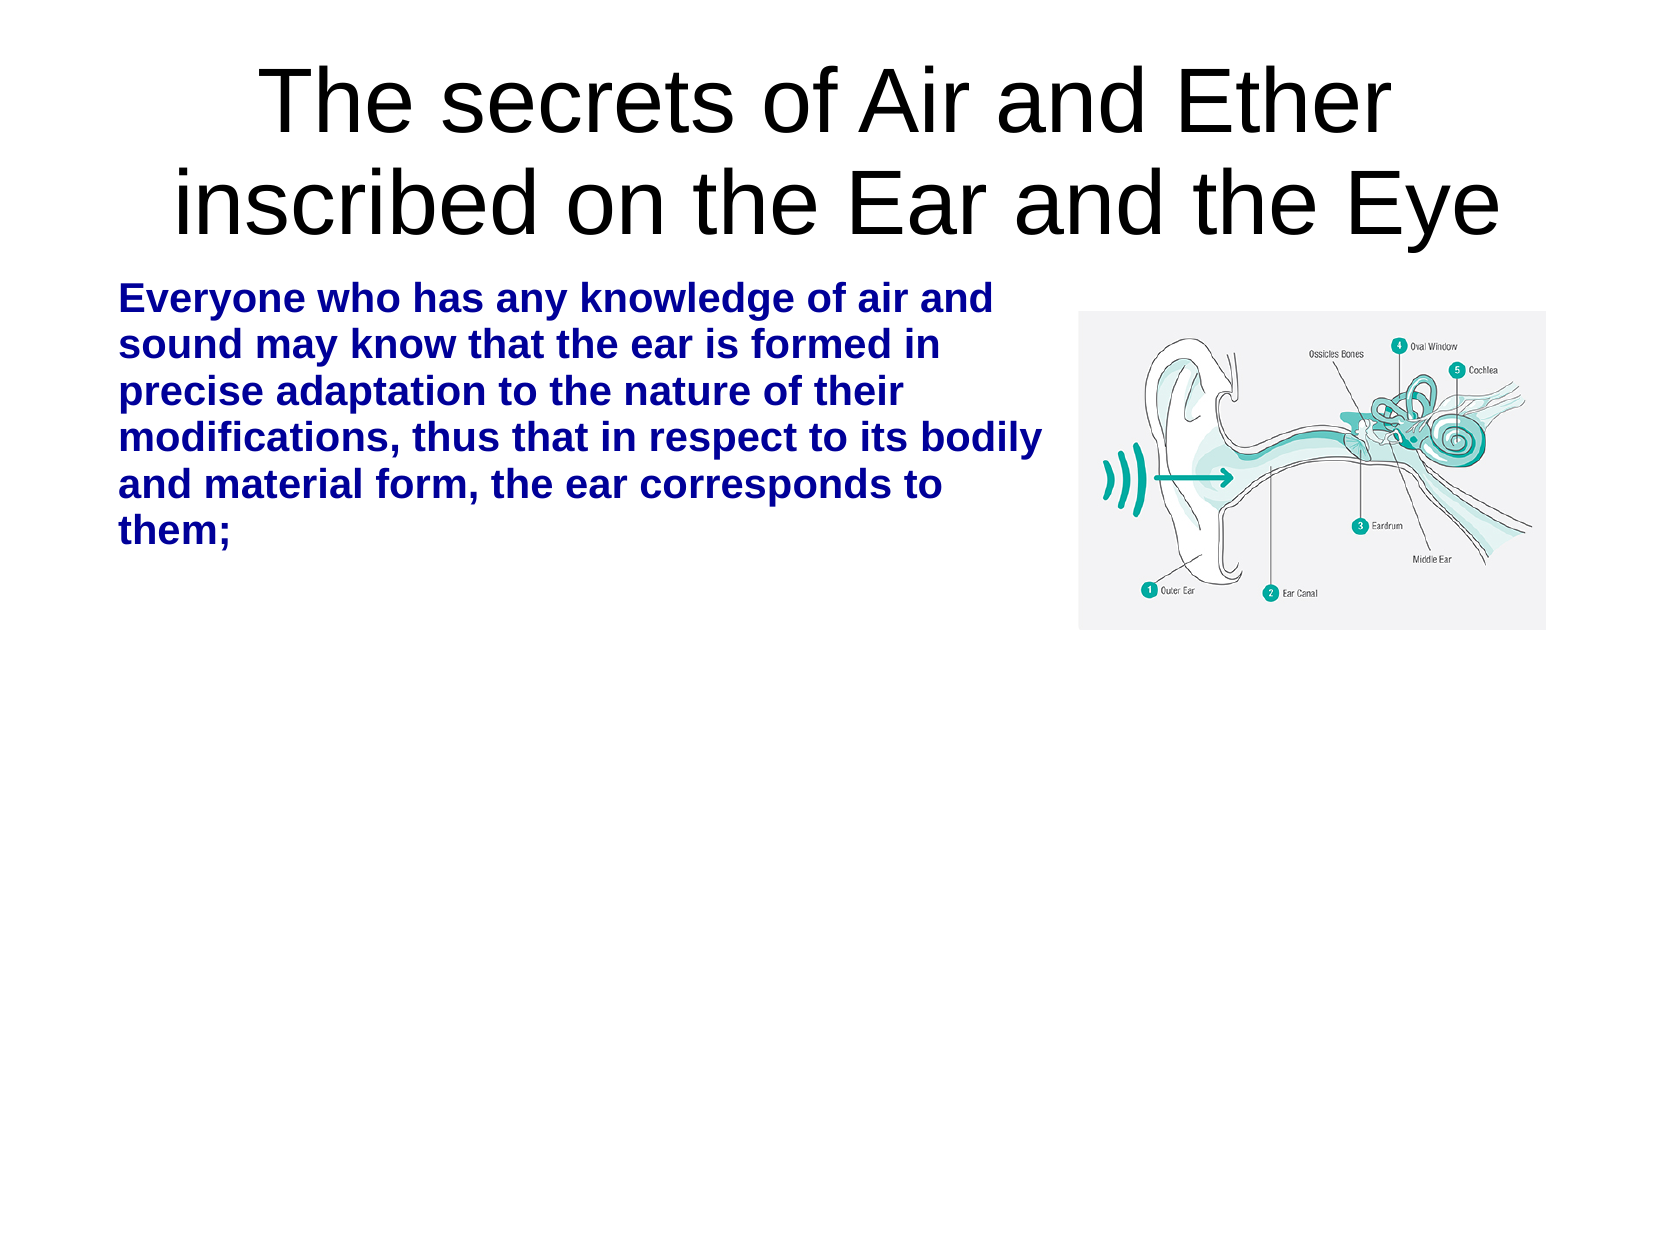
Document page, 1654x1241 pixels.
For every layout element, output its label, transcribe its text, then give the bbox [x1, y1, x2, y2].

list Everyone who has any knowledge of air and sound may know that the ear is formed in precise adaptation to the nature of their modifications, thus that in respect to its bodily and material form, the ear corresponds to them; [118, 270, 1050, 949]
title The secrets of Air and Ether inscribed on the Ear and the Eye [82, 49, 1570, 256]
picture [1070, 311, 1546, 630]
